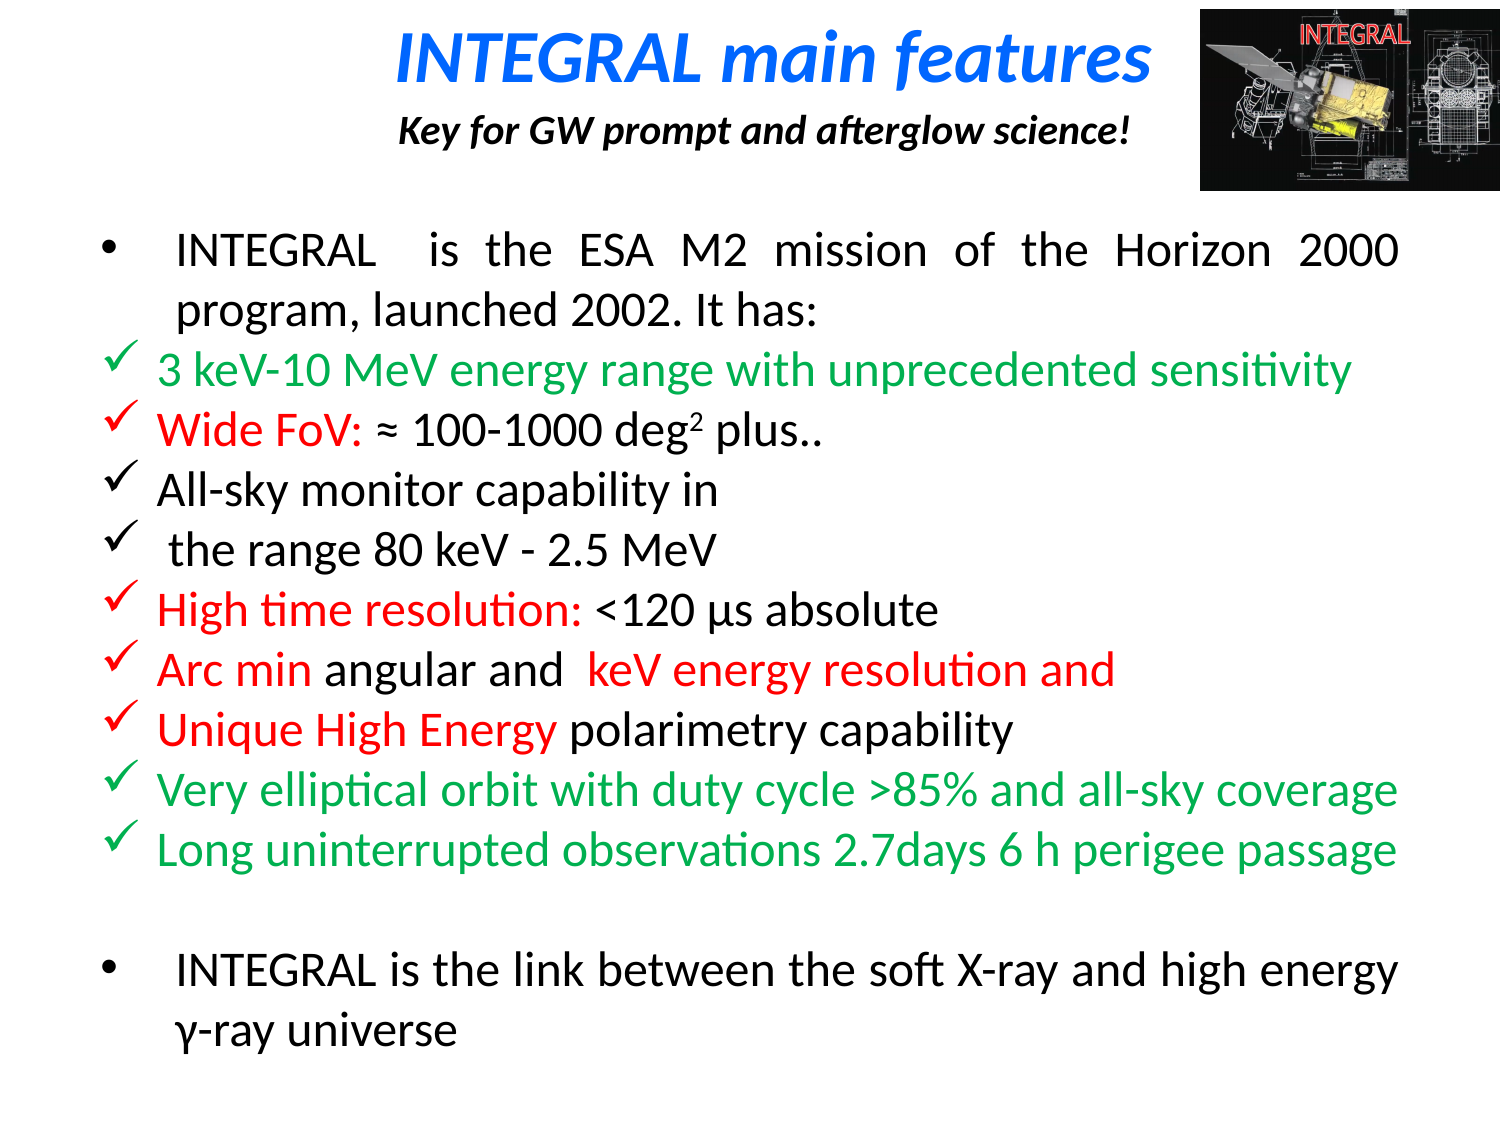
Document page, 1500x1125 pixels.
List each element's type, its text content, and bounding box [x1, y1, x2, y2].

text_box Key for GW prompt and afterglow science! [383, 95, 1194, 161]
text_box INTEGRAL is the ESA M2 mission of the Horizon 2000 program, launched 2002. It has: 3 keV-10 MeV energy range with unprecedented sensitivity Wide FoV: ≈ 100-1000 deg2 plus.. All-sky monitor capability in the range 80 keV - 2.5 MeV High time resolution: <120 μs absolute Arc min angular and keV energy resolution and Unique High Energy polarimetry capability Very elliptical orbit with duty cycle >85% and all-sky coverage Long uninterrupted observations 2.7days 6 h perigee passage INTEGRAL is the link between the soft X-ray and high energy γ-ray universe [85, 208, 1415, 1124]
text_box INTEGRAL main features [218, 0, 1329, 185]
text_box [1199, 8, 1500, 192]
